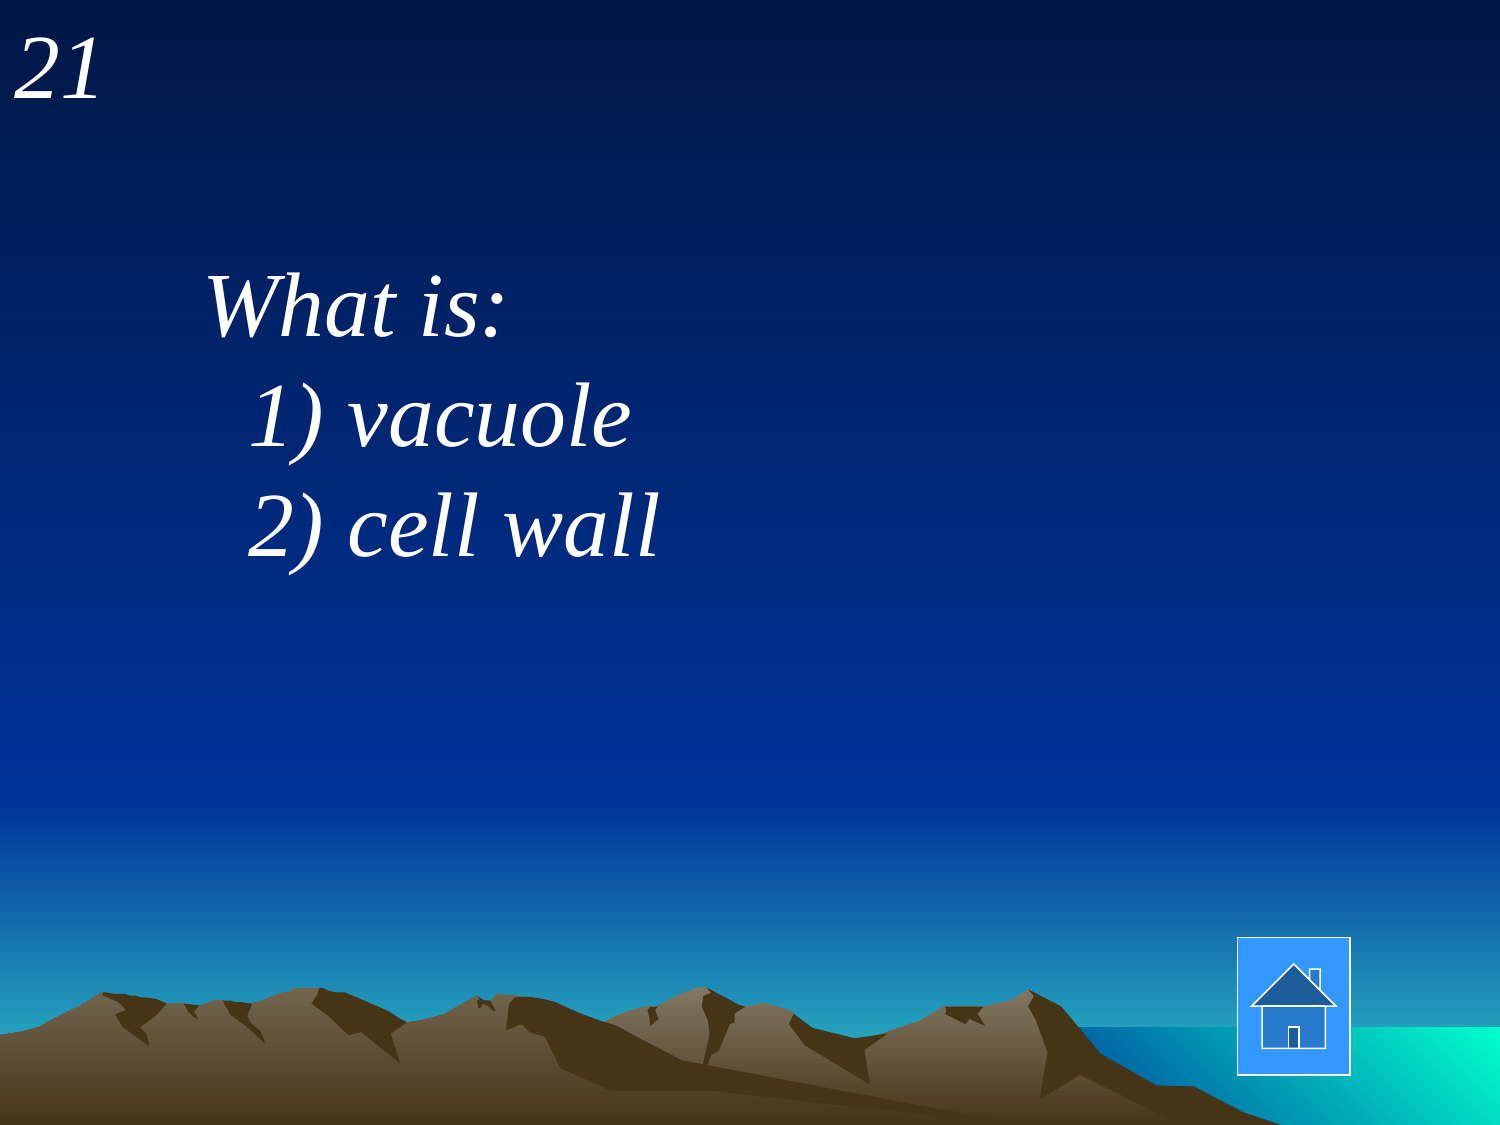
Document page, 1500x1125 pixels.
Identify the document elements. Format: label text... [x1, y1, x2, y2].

text_box What is: 1) vacuole 2) cell wall [187, 237, 1250, 583]
text_box [1237, 937, 1351, 1075]
text_box 21 [0, 0, 122, 125]
